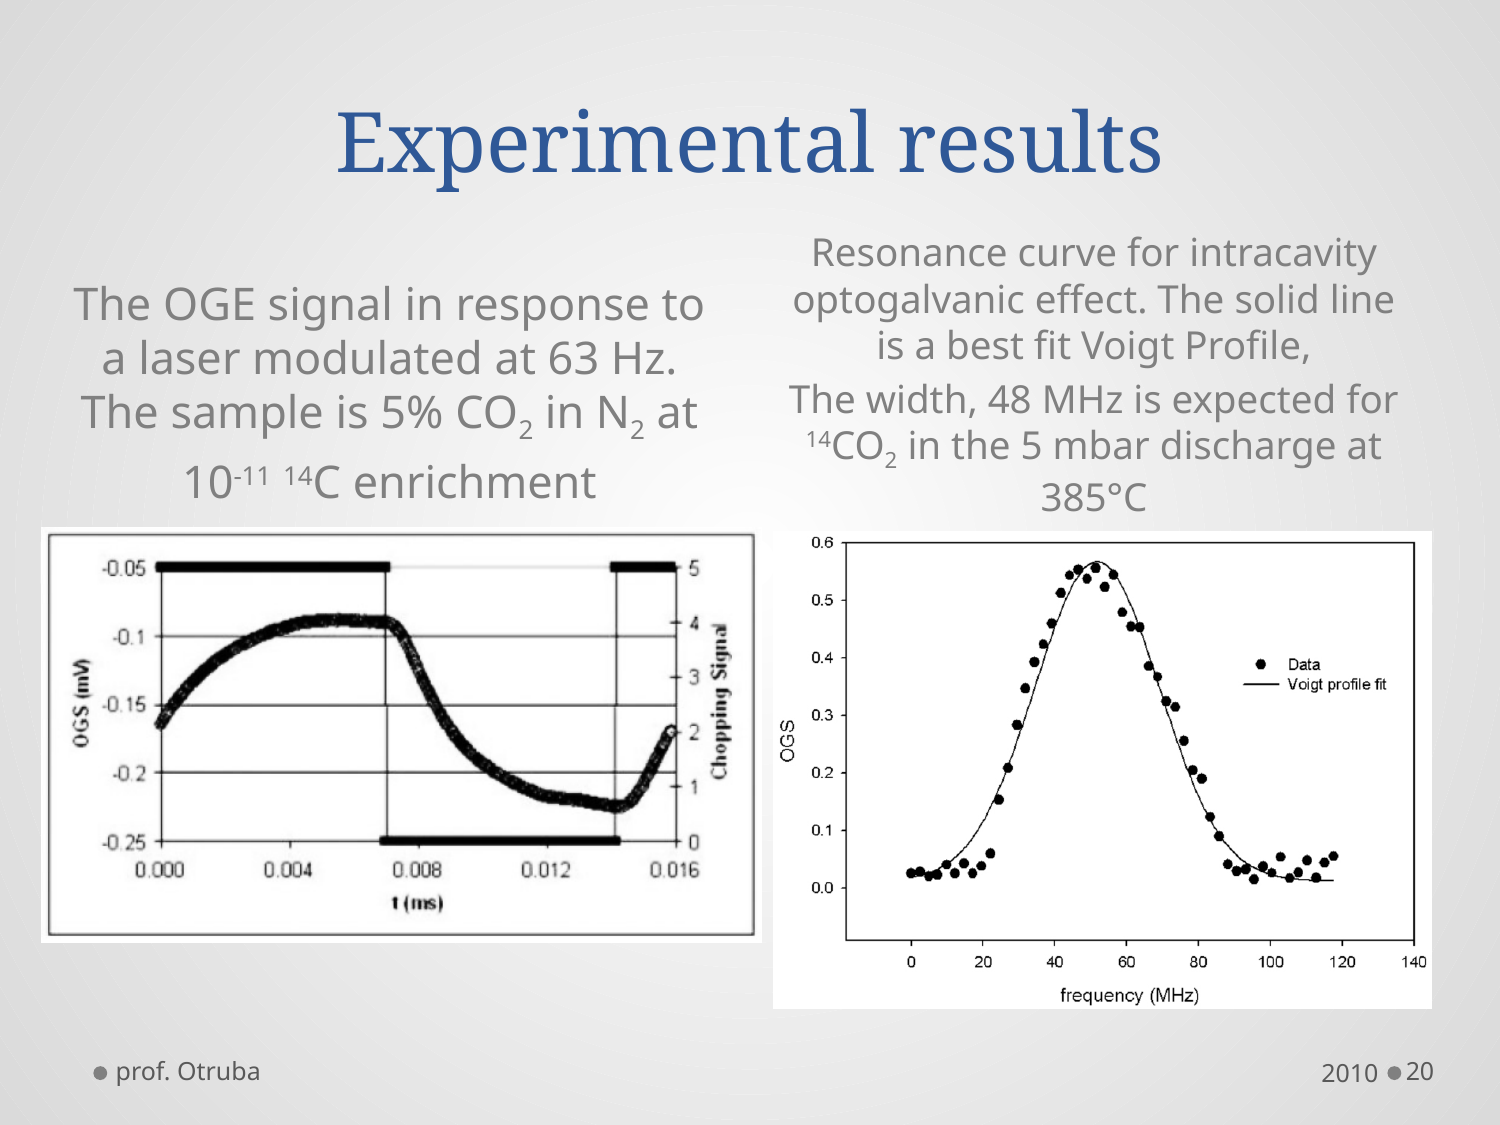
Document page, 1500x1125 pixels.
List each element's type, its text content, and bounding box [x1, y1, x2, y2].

picture [773, 531, 1433, 1010]
list The OGE signal in response to a laser modulated at 63 Hz. The sample is 5% CO2 in N2 at 10-11 14C enrichment [41, 231, 738, 516]
picture [41, 526, 763, 944]
list Resonance curve for intracavity optogalvanic effect. The solid line is a best fit Voigt Profile, The width, 48 MHz is expected for 14CO2 in the 5 mbar discharge at 385°C [762, 219, 1426, 528]
slide_number 20 [1401, 1042, 1494, 1103]
title Experimental results [75, 0, 1425, 197]
slide_number 2010 [1043, 1042, 1386, 1103]
footer prof. Otruba [108, 1042, 576, 1103]
